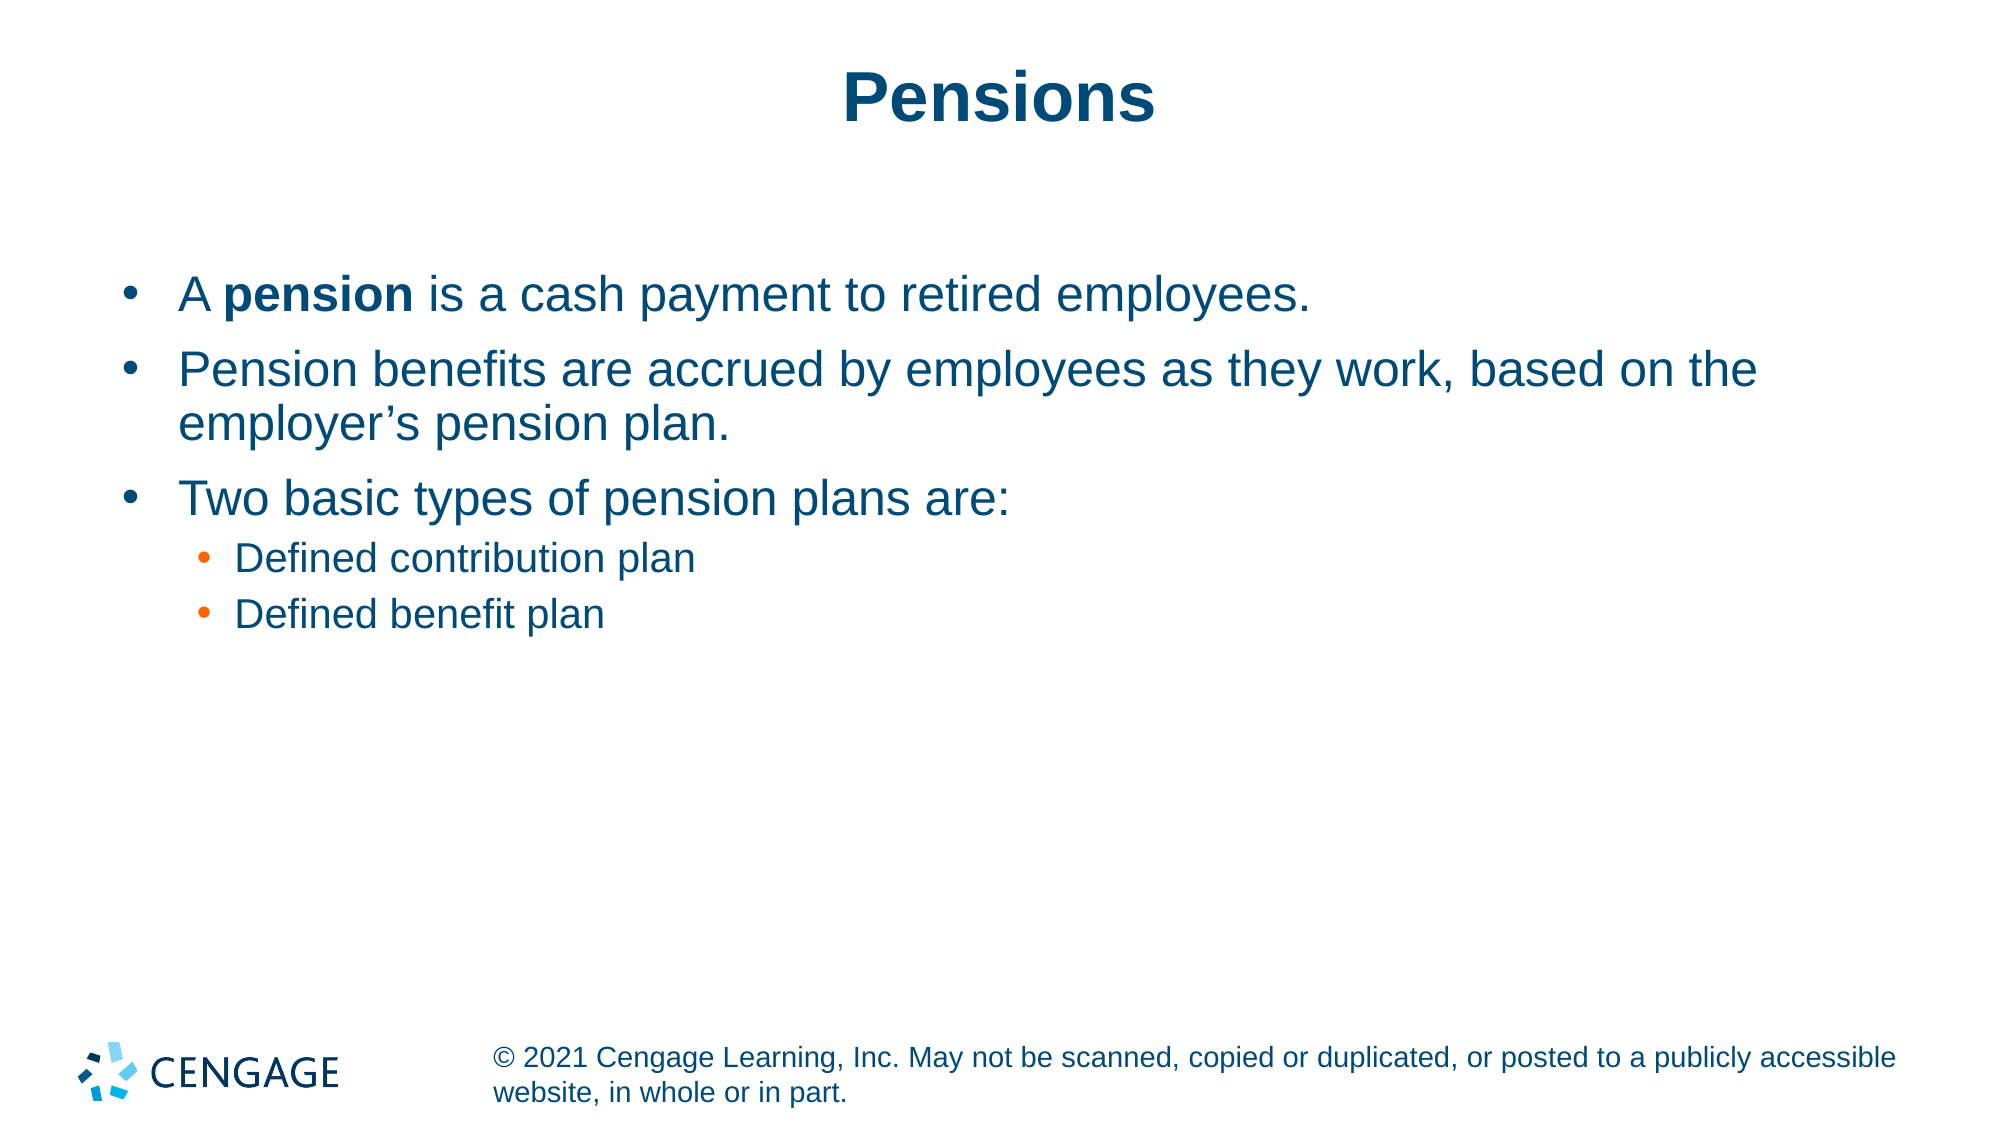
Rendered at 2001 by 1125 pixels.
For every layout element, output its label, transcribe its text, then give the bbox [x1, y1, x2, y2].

list A pension is a cash payment to retired employees. Pension benefits are accrued by employees as they work, based on the employer’s pension plan. Two basic types of pension plans are: Defined contribution plan Defined benefit plan [121, 268, 1880, 990]
picture [78, 1042, 338, 1101]
title Pensions [137, 59, 1863, 171]
